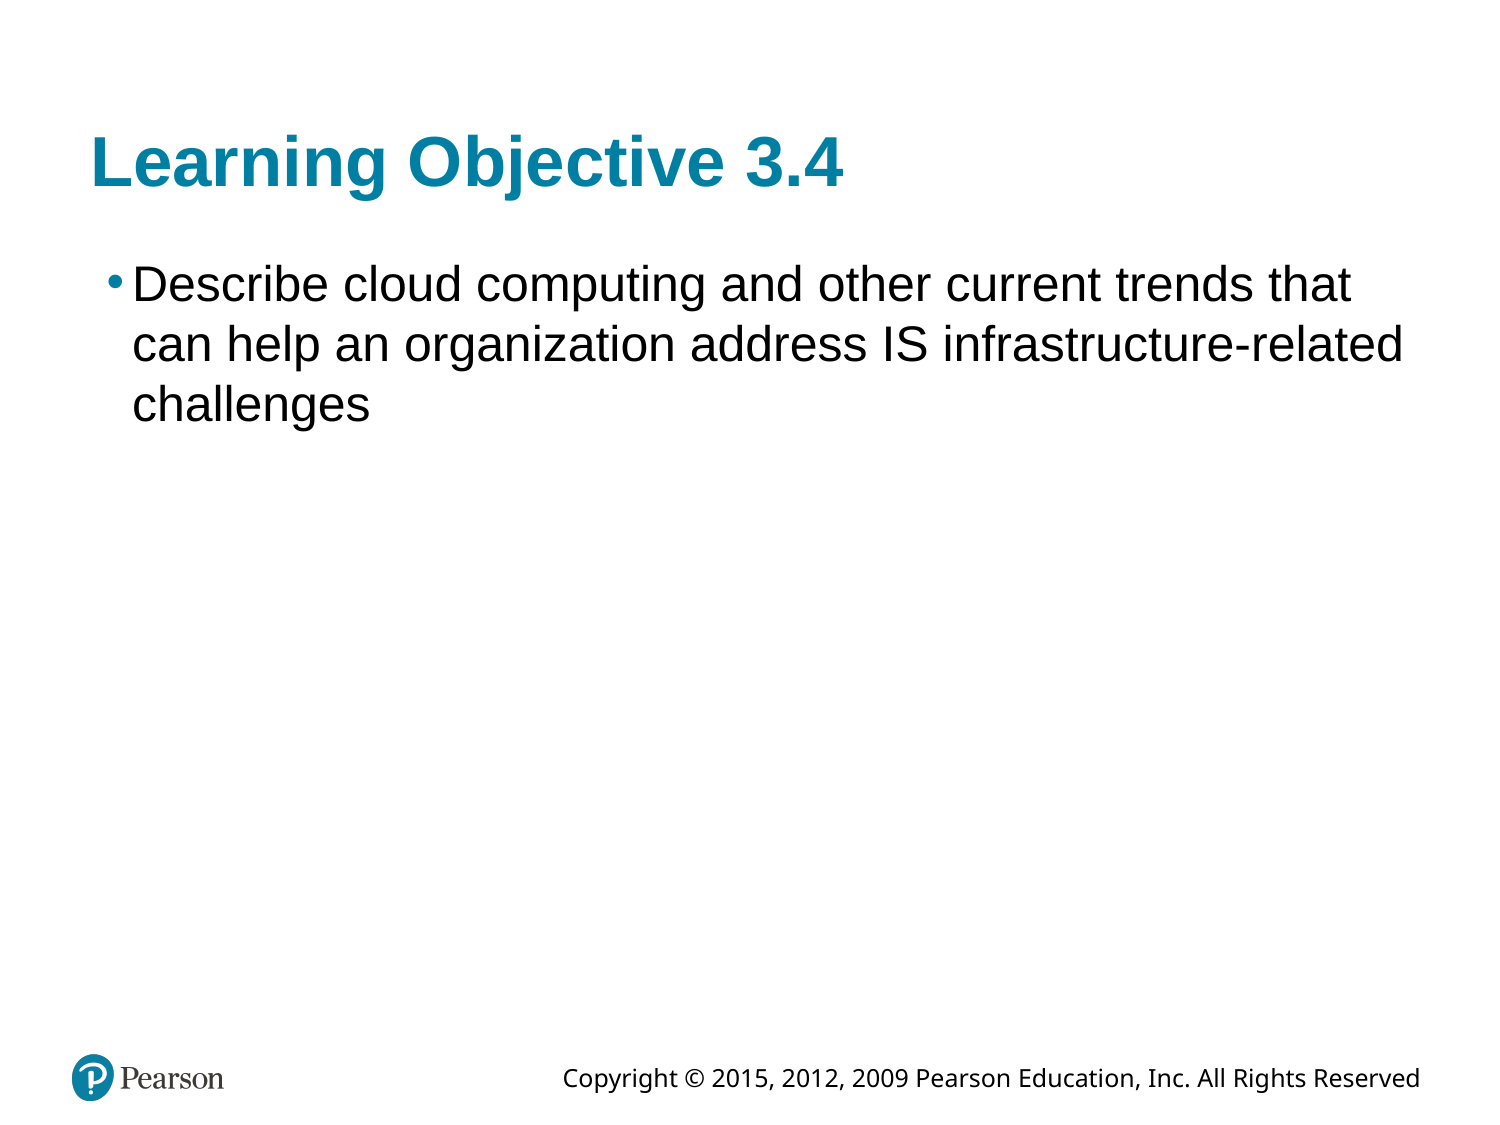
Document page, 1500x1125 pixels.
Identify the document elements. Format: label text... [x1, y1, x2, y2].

picture [72, 1054, 88, 1070]
picture [72, 1087, 83, 1101]
list Describe cloud computing and other current trends that can help an organization address IS infrastructure-related challenges [75, 236, 1426, 991]
picture [80, 1063, 106, 1088]
picture [98, 1054, 224, 1101]
title Learning Objective 3.4 [75, 35, 1425, 216]
